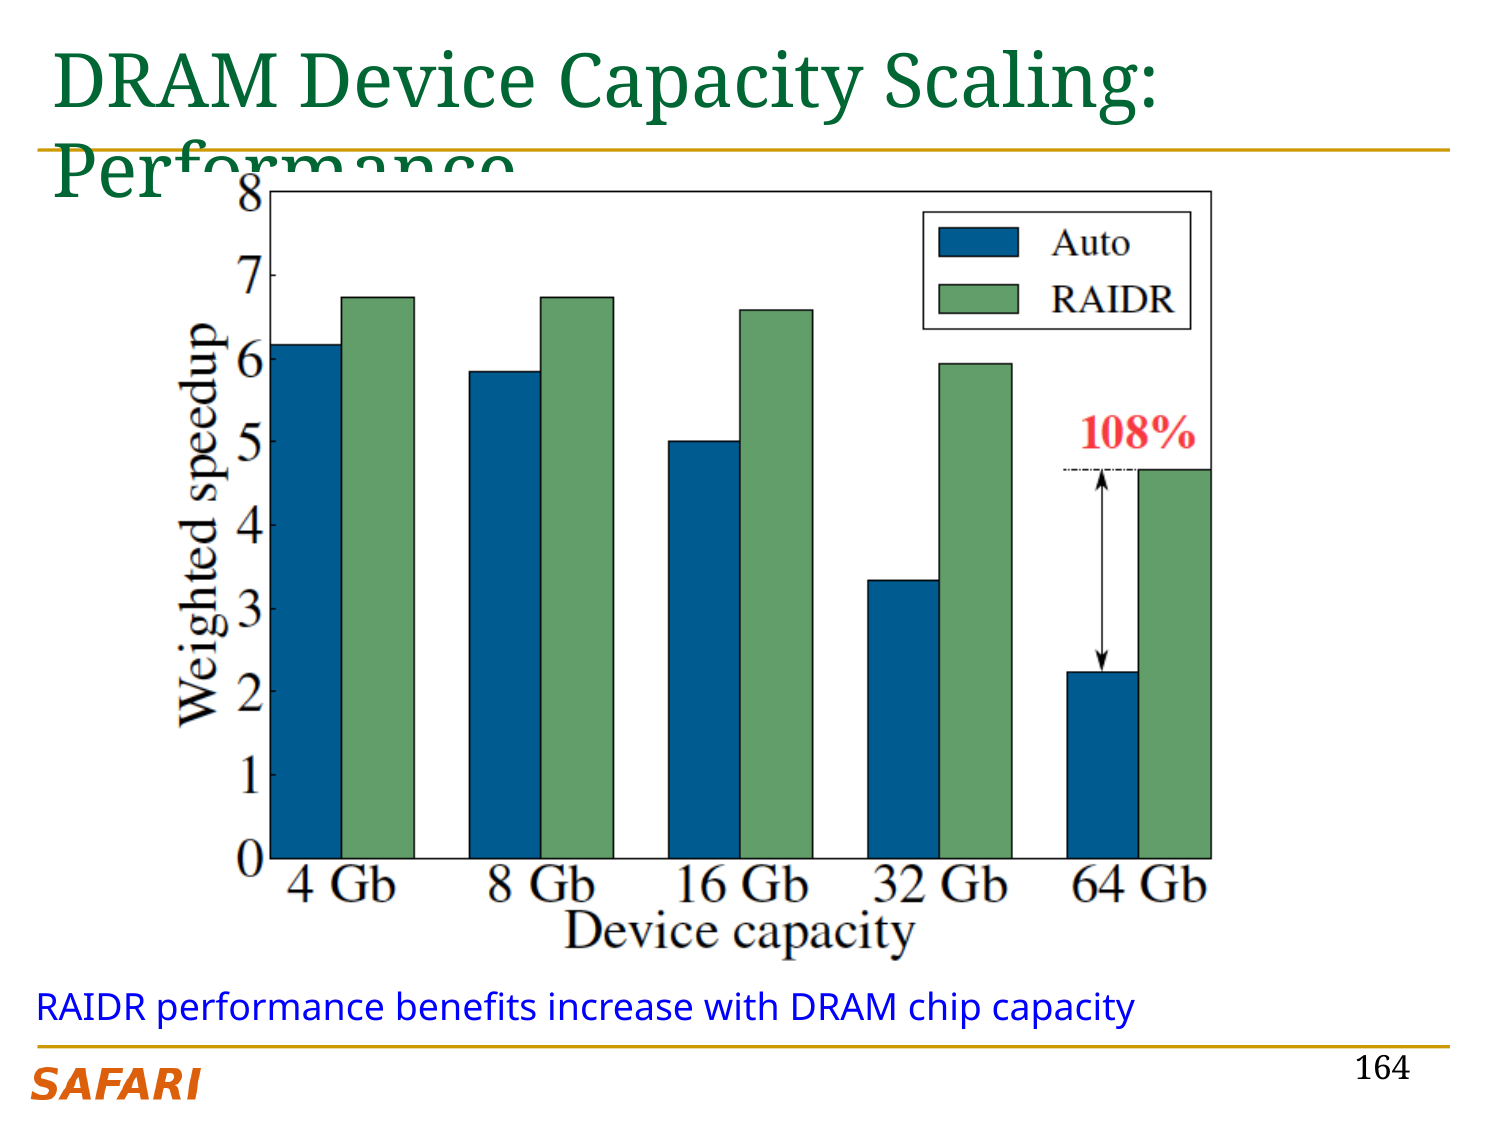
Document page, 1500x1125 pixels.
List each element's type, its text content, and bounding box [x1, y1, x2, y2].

slide_number 164 [1074, 1023, 1426, 1100]
title DRAM Device Capacity Scaling: Performance [37, 24, 1451, 201]
picture [167, 172, 1247, 972]
text_box RAIDR performance benefits increase with DRAM chip capacity [20, 975, 1223, 1036]
picture [29, 1058, 207, 1110]
